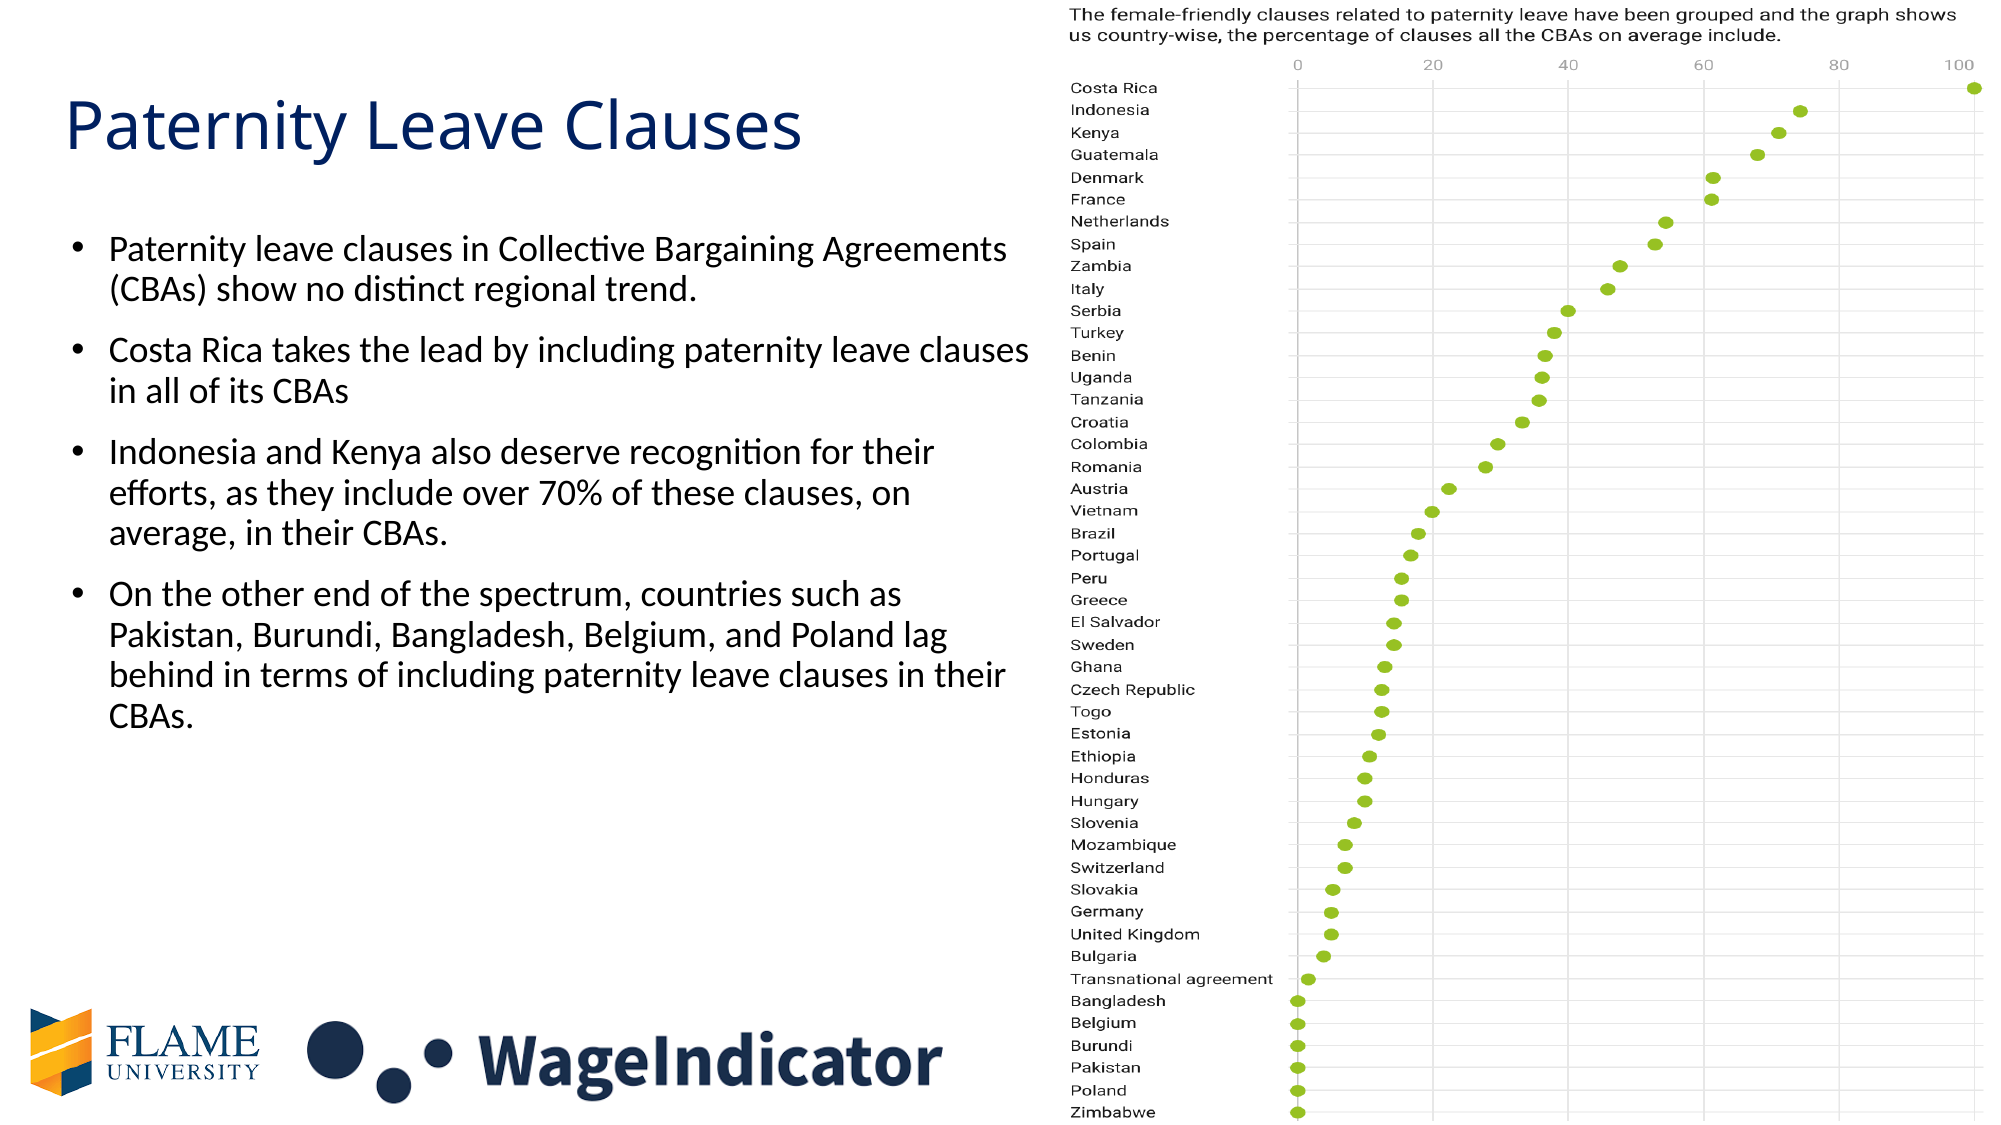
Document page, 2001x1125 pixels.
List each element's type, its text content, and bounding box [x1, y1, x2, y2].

picture [1052, 0, 2000, 1125]
title Paternity Leave Clauses [49, 18, 1052, 237]
picture [0, 976, 289, 1125]
picture [307, 1021, 943, 1109]
list Paternity leave clauses in Collective Bargaining Agreements (CBAs) show no distinct regional trend. Costa Rica takes the lead by including paternity leave clauses in all of its CBAs Indonesia and Kenya also deserve recognition for their efforts, as they include over 70% of these clauses, on average, in their CBAs. On the other end of the spectrum, countries such as Pakistan, Burundi, Bangladesh, Belgium, and Poland lag behind in terms of including paternity leave clauses in their CBAs. [56, 221, 1046, 981]
